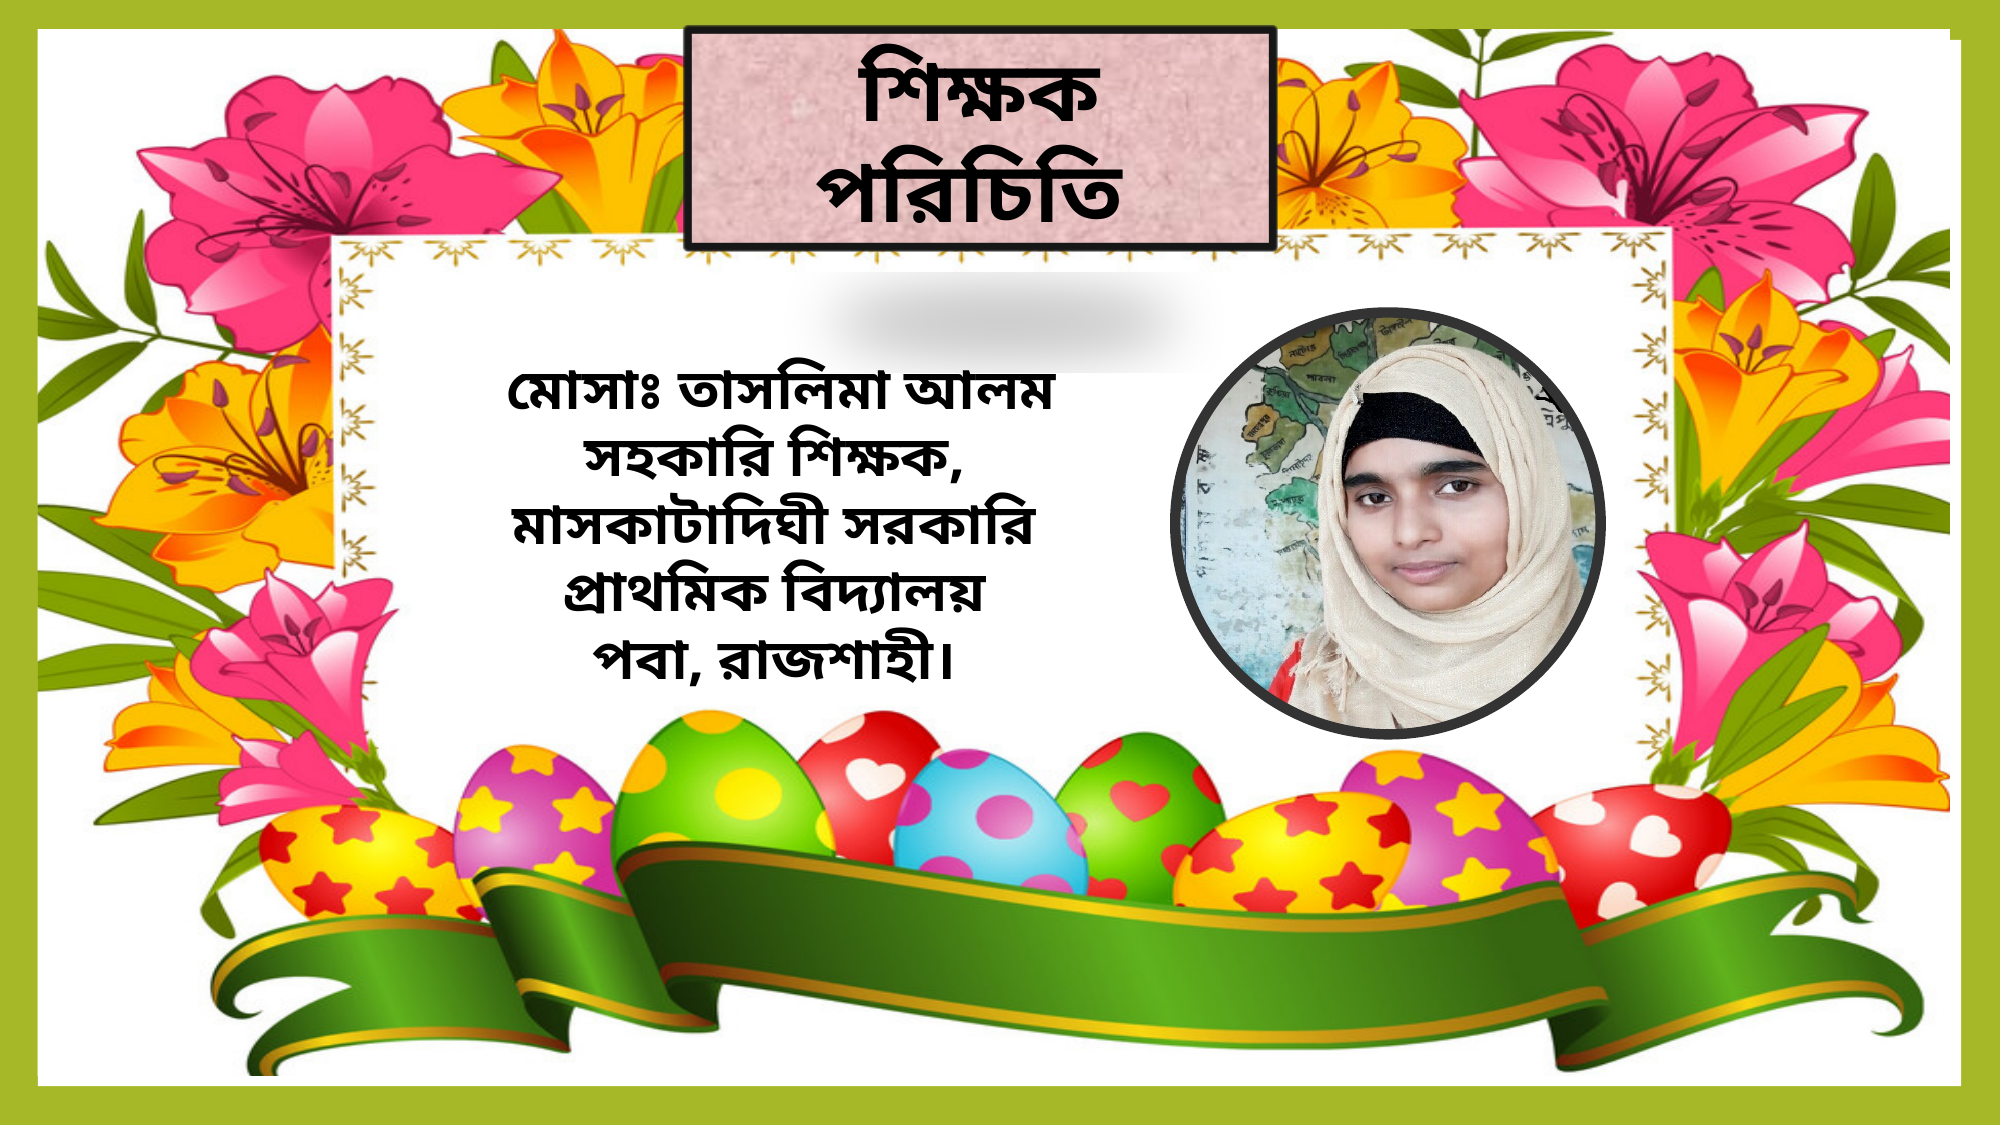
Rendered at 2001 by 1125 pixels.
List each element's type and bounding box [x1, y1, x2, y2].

picture [37, 29, 1951, 1077]
